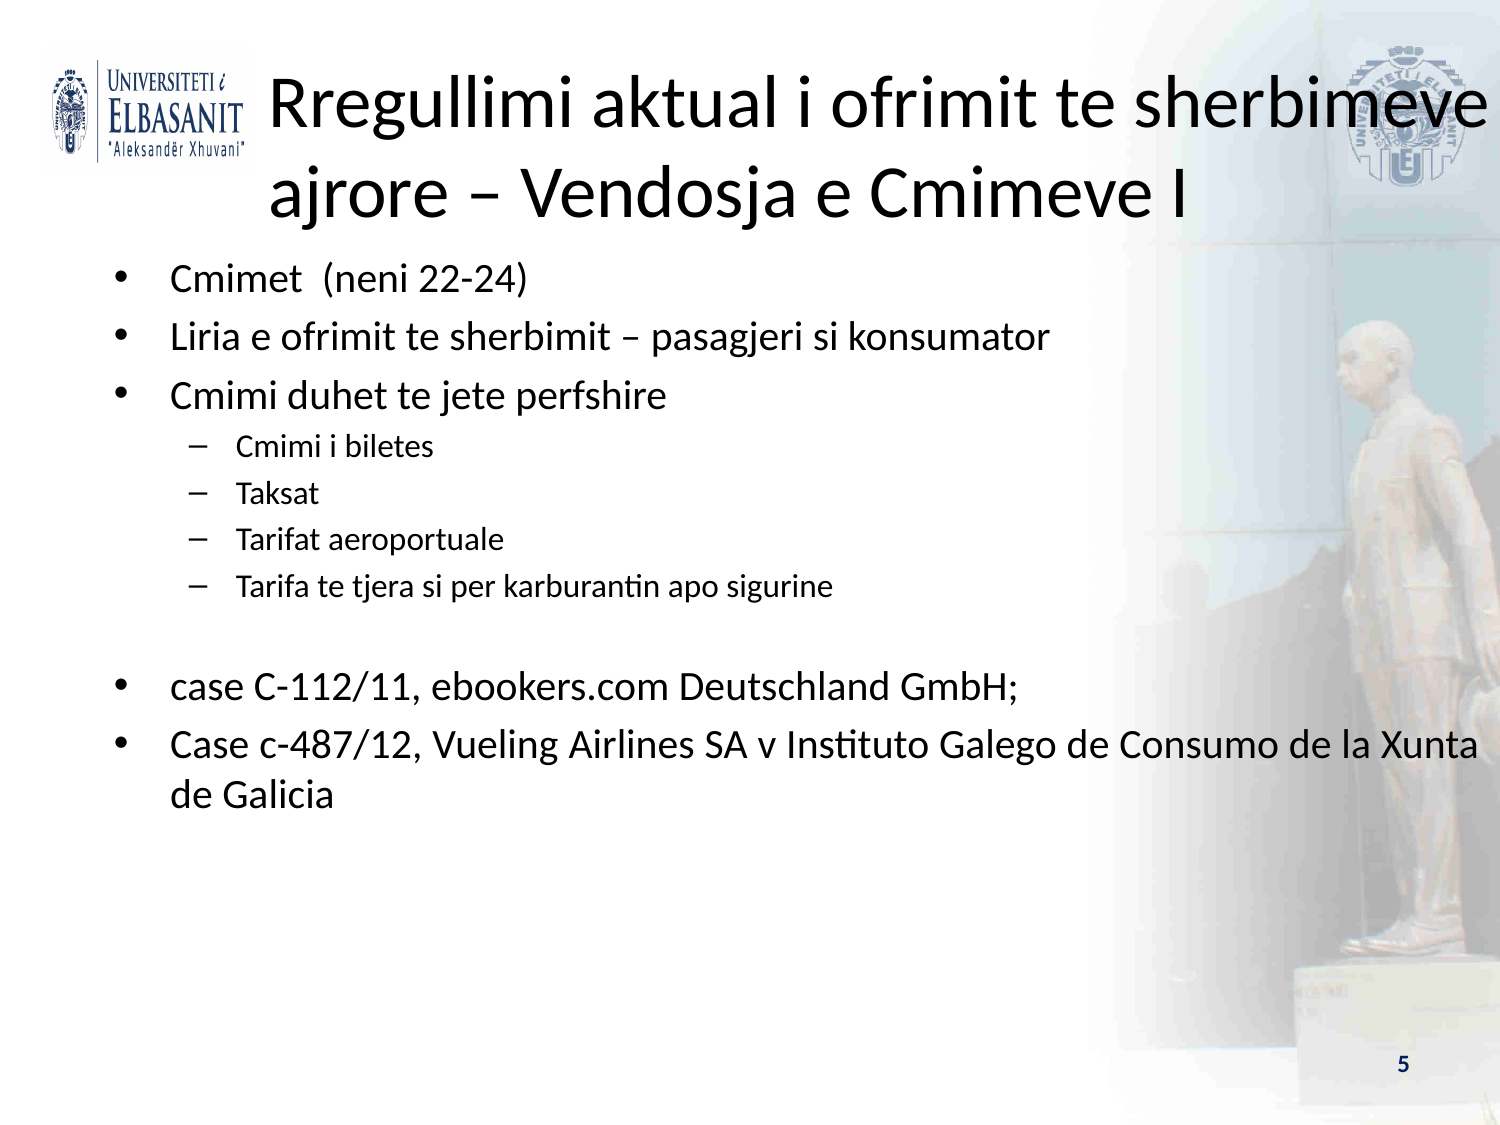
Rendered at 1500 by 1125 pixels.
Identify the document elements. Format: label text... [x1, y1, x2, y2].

picture [974, 0, 1500, 1125]
text_box Rregullimi aktual i ofrimit te sherbimeve ajrore – Vendosja e Cmimeve I [253, 45, 969, 243]
text_box Cmimet (neni 22-24) Liria e ofrimit te sherbimit – pasagjeri si konsumator Cmimi duhet te jete perfshire Cmimi i biletes Taksat Tarifat aeroportuale Tarifa te tjera si per karburantin apo sigurine case C-112/11, ebookers.com Deutschland GmbH; Case c-487/12, Vueling Airlines SA v Instituto Galego de Consumo de la Xunta de Galicia [99, 243, 969, 1031]
picture [46, 46, 255, 173]
